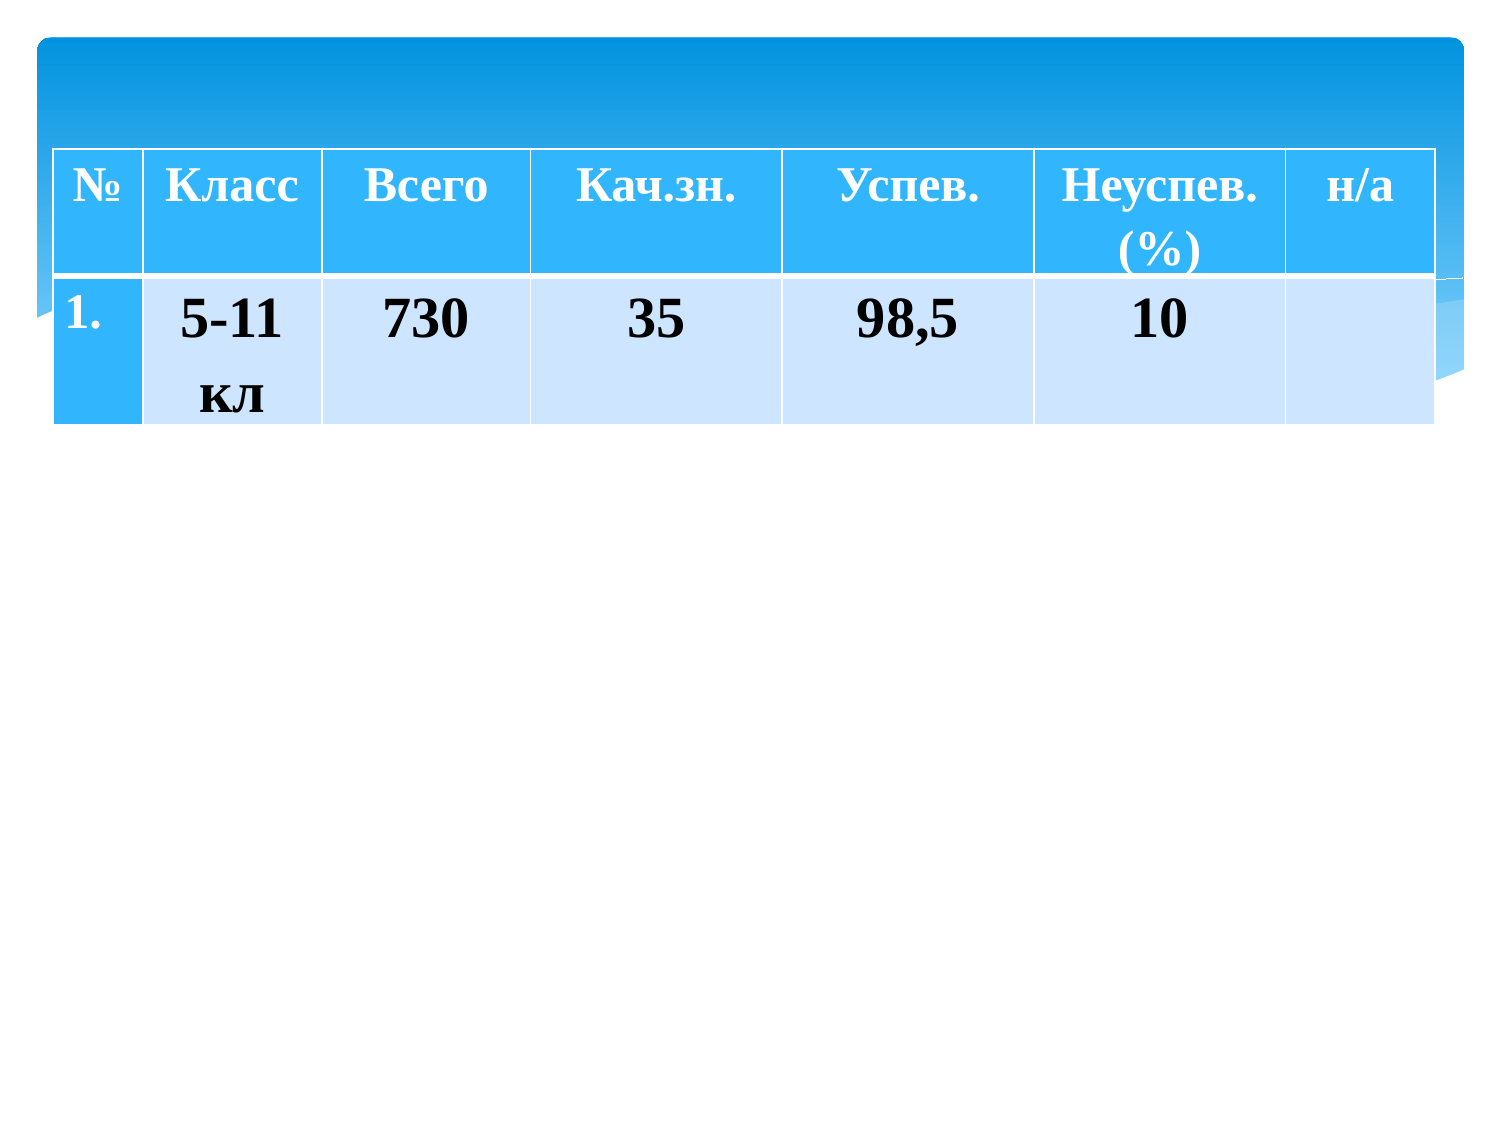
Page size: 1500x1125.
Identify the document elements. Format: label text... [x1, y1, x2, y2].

table_header Всего [323, 150, 530, 273]
title [64, 397, 1415, 1059]
table_cell 10 [1035, 279, 1285, 397]
table_cell 98,5 [783, 279, 1033, 397]
table_header Класс [144, 150, 321, 273]
table_cell [54, 279, 142, 424]
table_header н/а [1286, 150, 1434, 273]
table_cell 35 [531, 279, 781, 397]
table_header Успев. [783, 150, 1033, 273]
table_cell 5-11 кл [144, 279, 321, 397]
table_header № [54, 150, 142, 273]
table_header Кач.зн. [531, 150, 781, 273]
table_cell 730 [323, 279, 530, 397]
table_cell [1286, 279, 1434, 424]
table_header Неуспев. (%) [1035, 150, 1285, 273]
